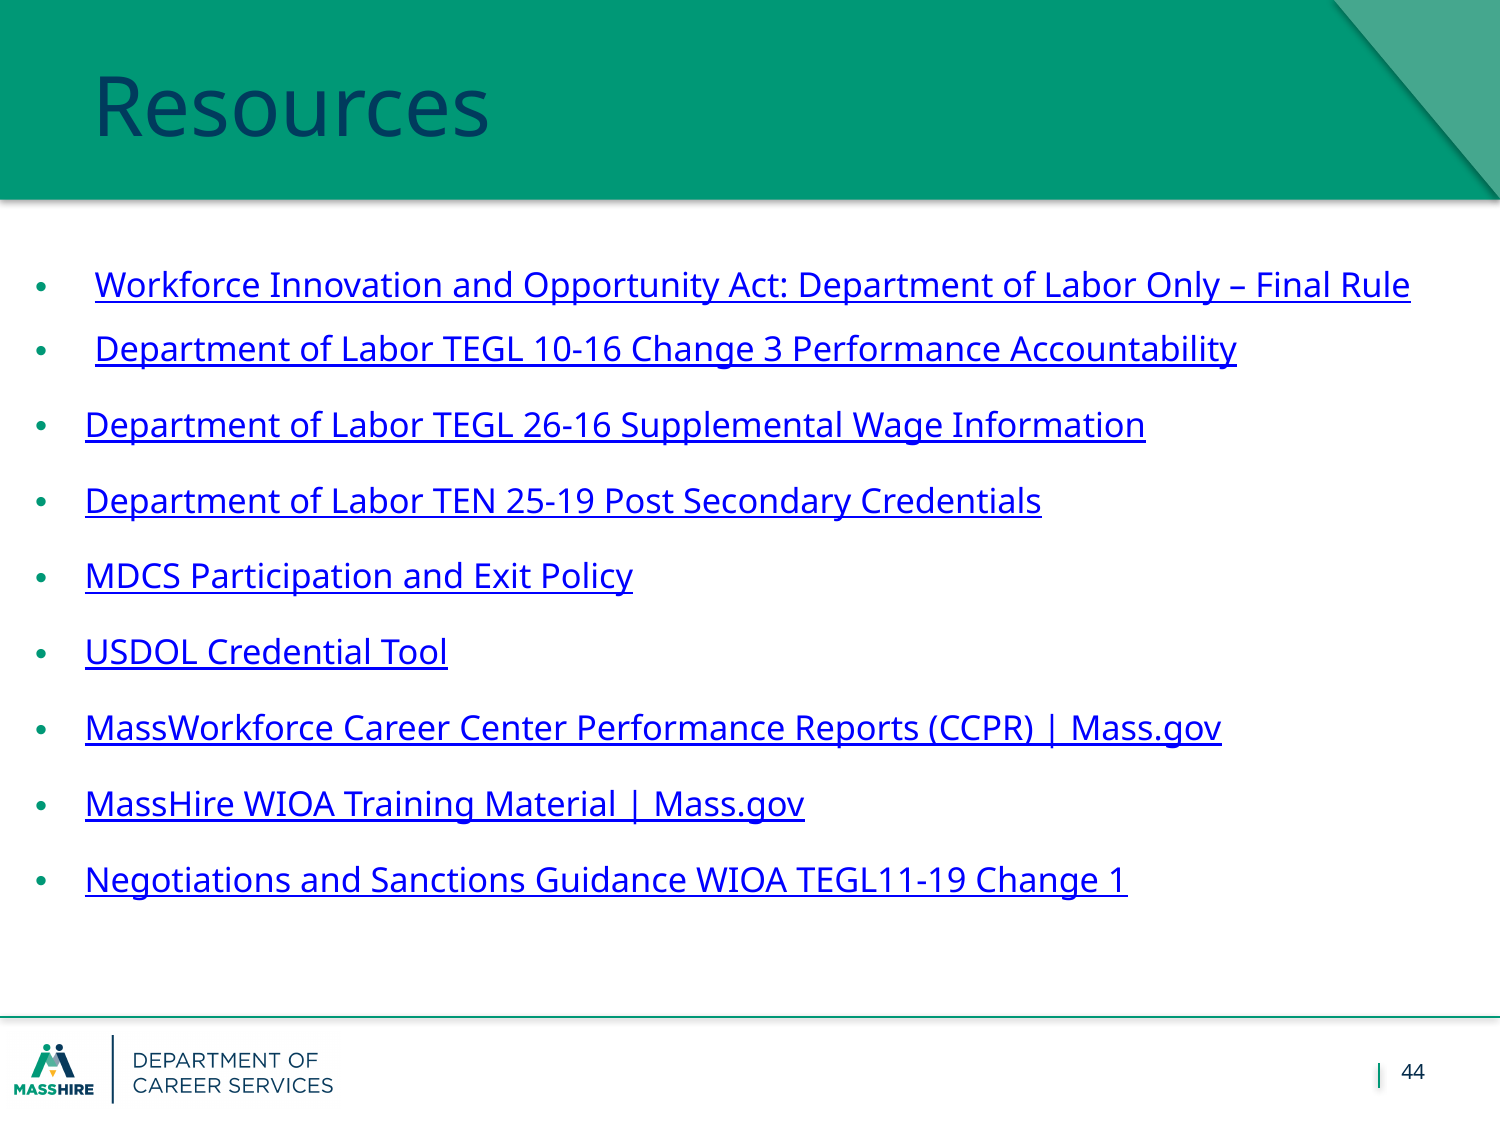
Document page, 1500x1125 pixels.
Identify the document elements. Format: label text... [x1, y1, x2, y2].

title Resources [77, 15, 1428, 203]
picture [6, 1031, 341, 1109]
list Workforce Innovation and Opportunity Act: Department of Labor Only – Final Rule Department of Labor TEGL 10-16 Change 3 Performance Accountability Department of Labor TEGL 26-16 Supplemental Wage Information Department of Labor TEN 25-19 Post Secondary Credentials MDCS Participation and Exit Policy USDOL Credential Tool MassWorkforce Career Center Performance Reports (CCPR) | Mass.gov MassHire WIOA Training Material | Mass.gov Negotiations and Sanctions Guidance WIOA TEGL11-19 Change 1 [20, 203, 1500, 1013]
slide_number 44 [1376, 1042, 1425, 1103]
